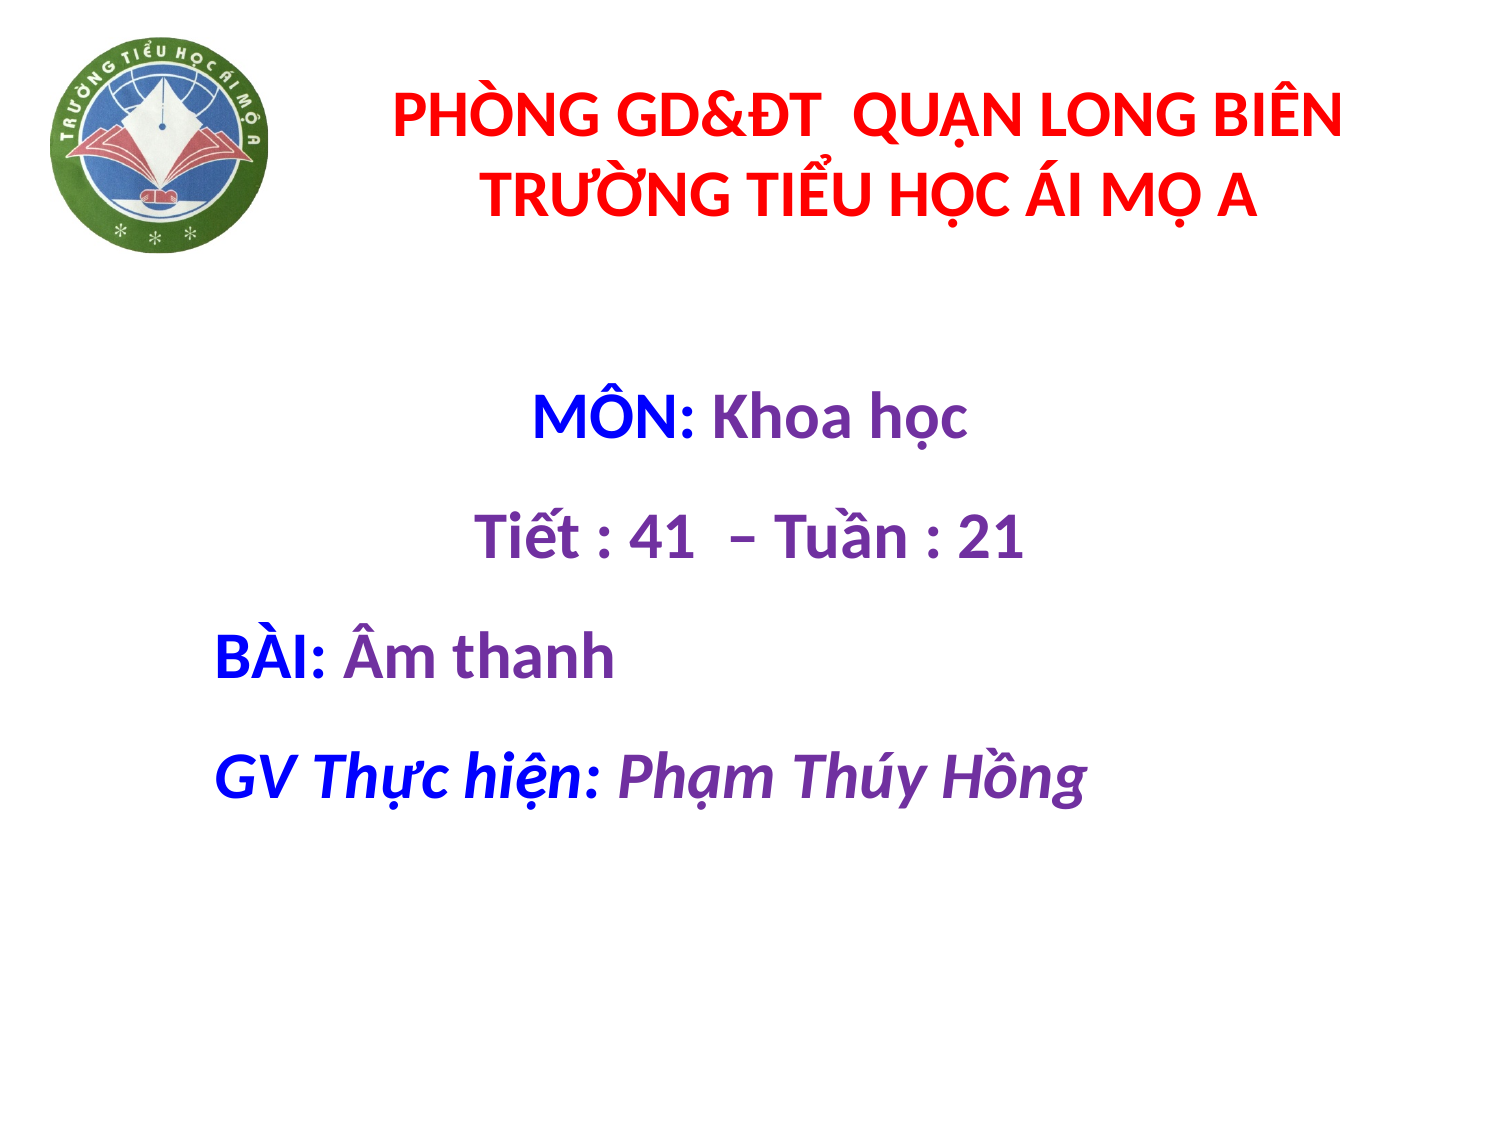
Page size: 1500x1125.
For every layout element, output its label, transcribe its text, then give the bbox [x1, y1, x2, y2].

text_box PHÒNG GD&ĐT QUẬN LONG BIÊN TRƯỜNG TIỂU HỌC ÁI MỘ A [274, 62, 1463, 238]
picture [49, 37, 269, 254]
text_box MÔN: Khoa học Tiết : 41 – Tuần : 21 BÀI: Âm thanh GV Thực hiện: Phạm Thúy Hồng [50, 324, 1450, 820]
